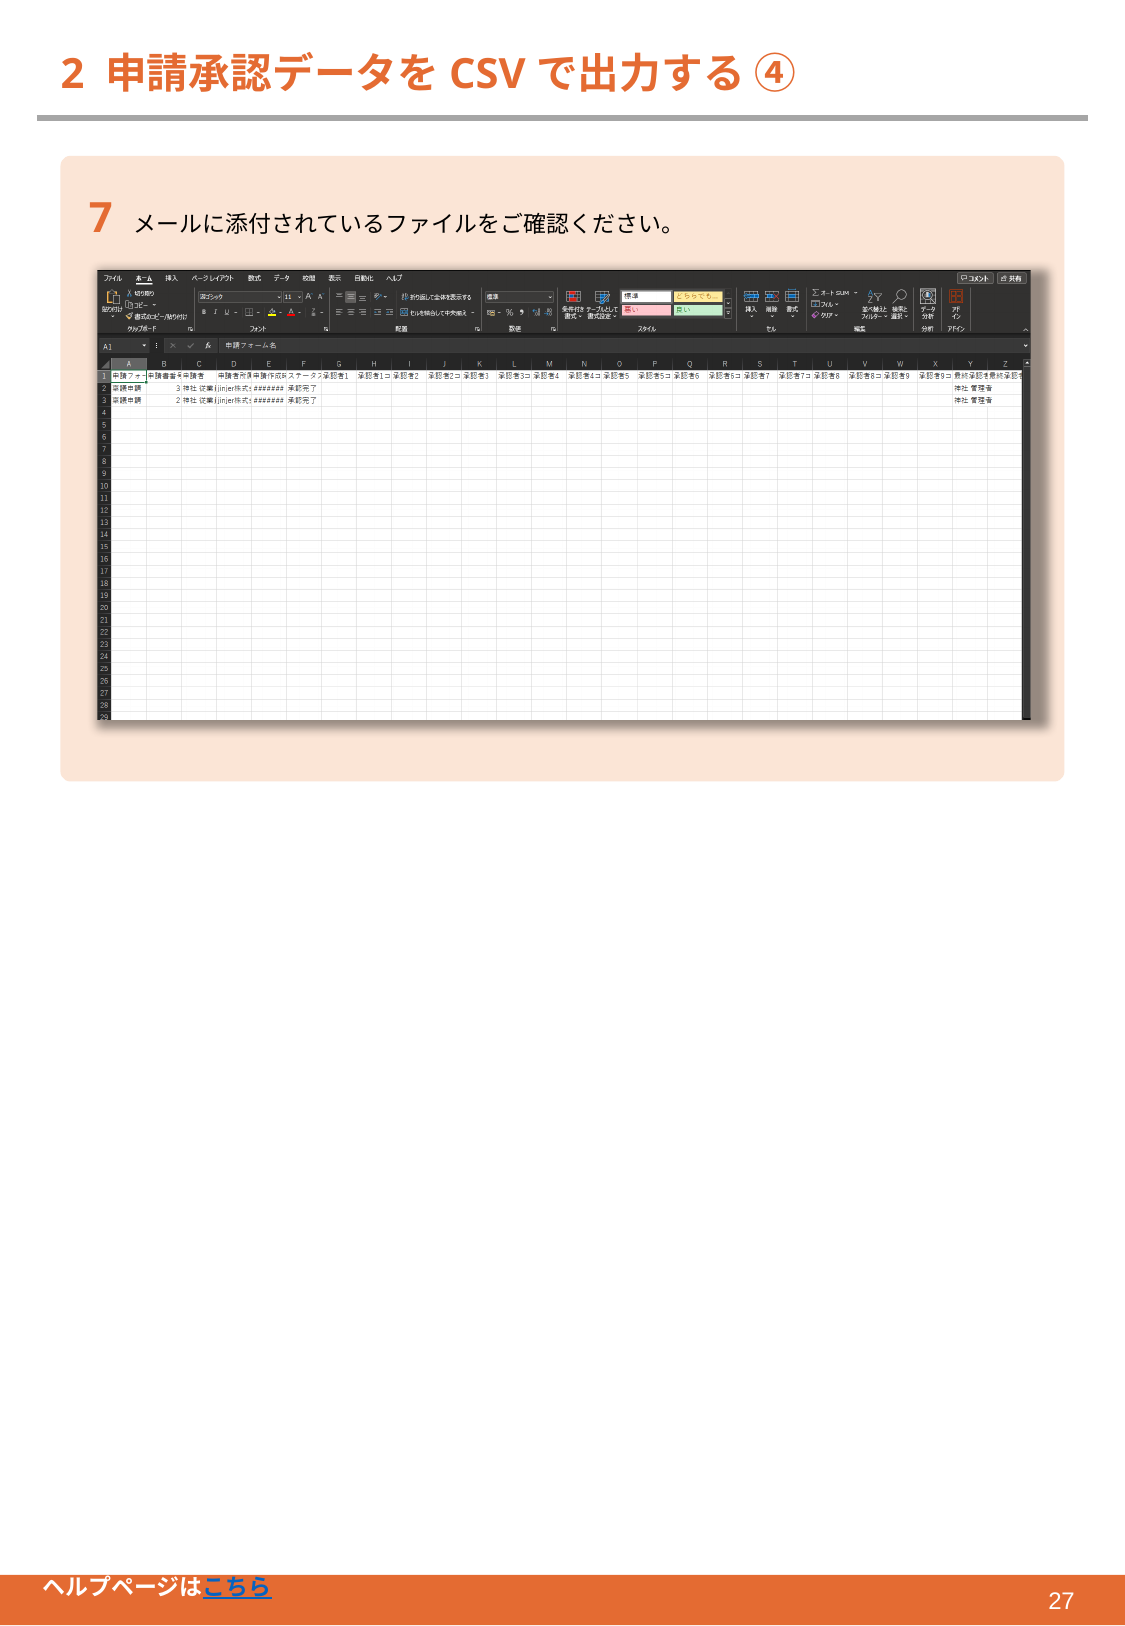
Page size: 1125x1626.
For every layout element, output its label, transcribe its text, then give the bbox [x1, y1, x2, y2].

picture [97, 270, 1031, 720]
text_box 7 メールに添付されているファイルをご確認ください。 [58, 153, 1067, 784]
title 2 申請承認データをCSVで出力する ④ [60, 47, 1065, 98]
slide_number 27 [1042, 1585, 1098, 1615]
list ヘルプページはこちら [27, 1584, 292, 1614]
